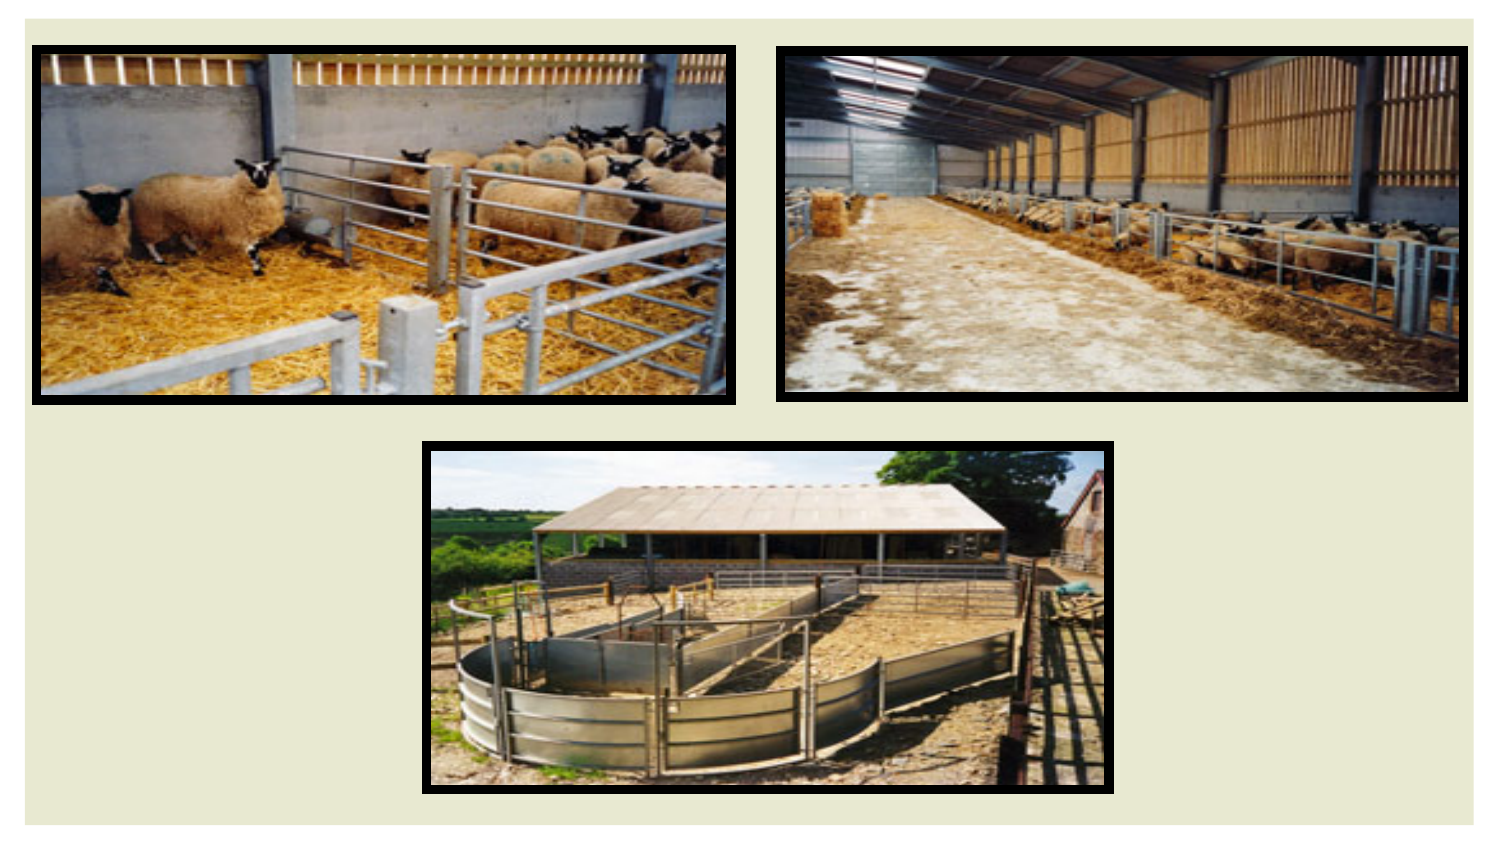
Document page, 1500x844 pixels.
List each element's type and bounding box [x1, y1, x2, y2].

picture [40, 54, 727, 396]
picture [430, 450, 1105, 786]
picture [785, 55, 1460, 393]
